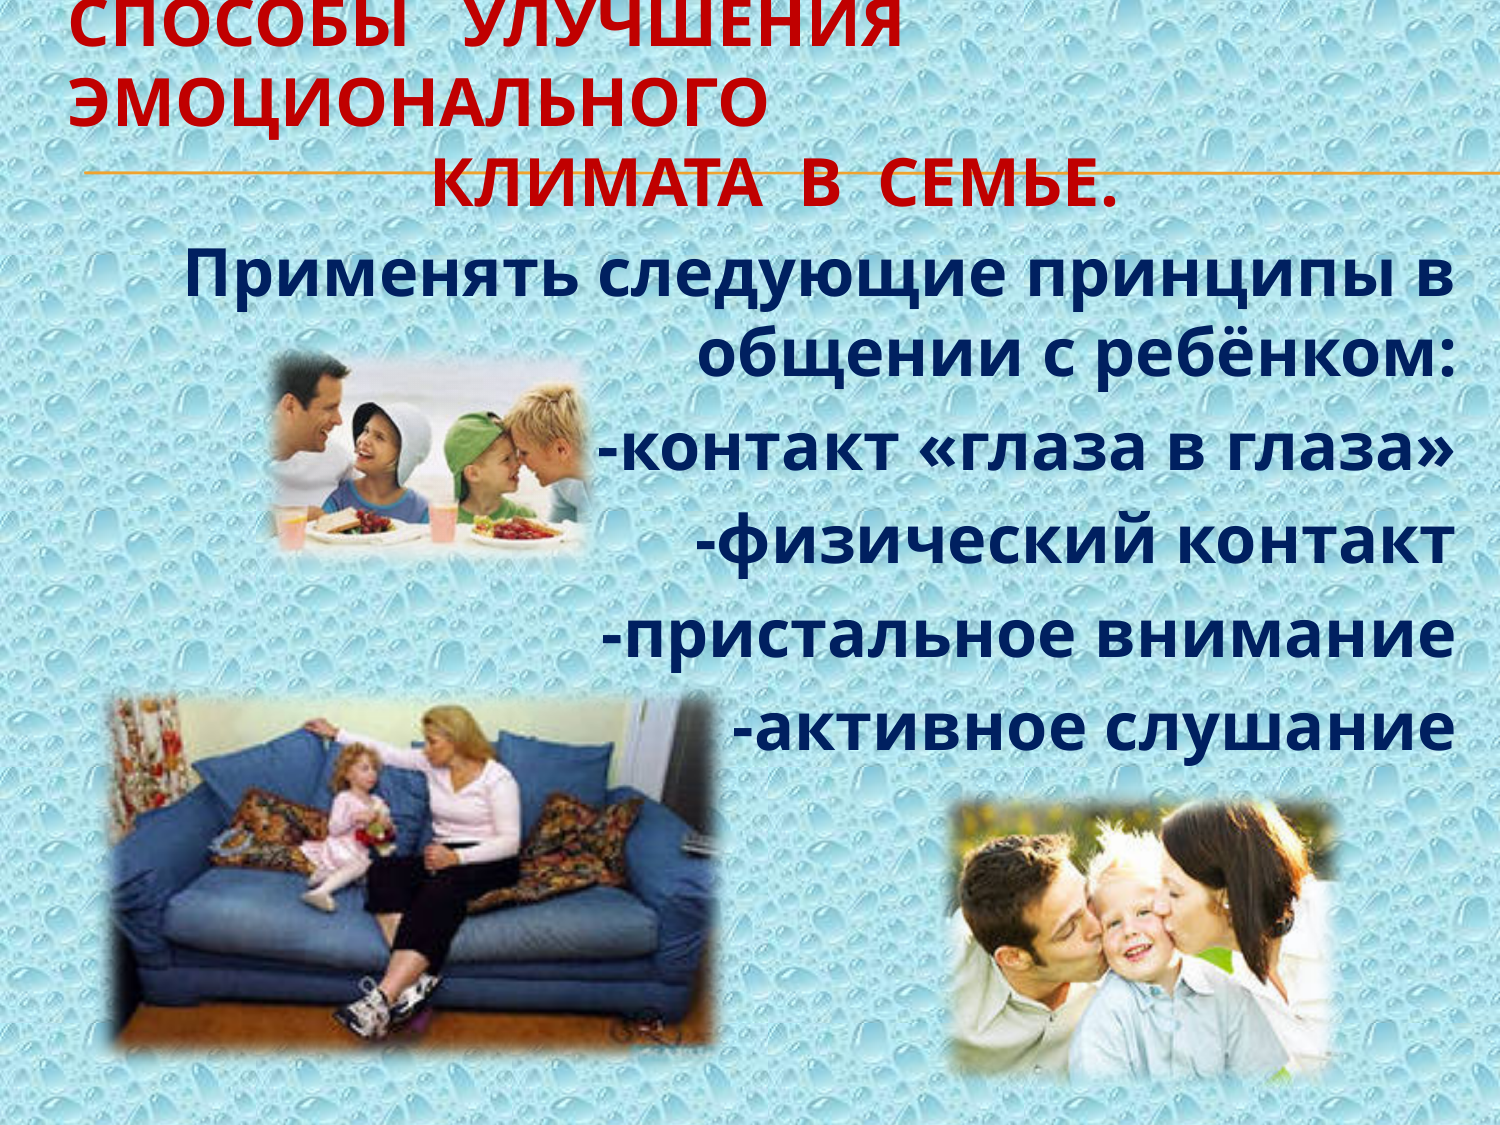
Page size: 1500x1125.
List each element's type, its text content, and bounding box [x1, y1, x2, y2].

title Способы улучшения эмоционального климата в семье. [53, 30, 1479, 169]
picture [0, 0, 1500, 1125]
list Применять следующие принципы в общении с ребёнком: -контакт «глаза в глаза» -физический контакт -пристальное внимание -активное слушание [46, 222, 1472, 966]
